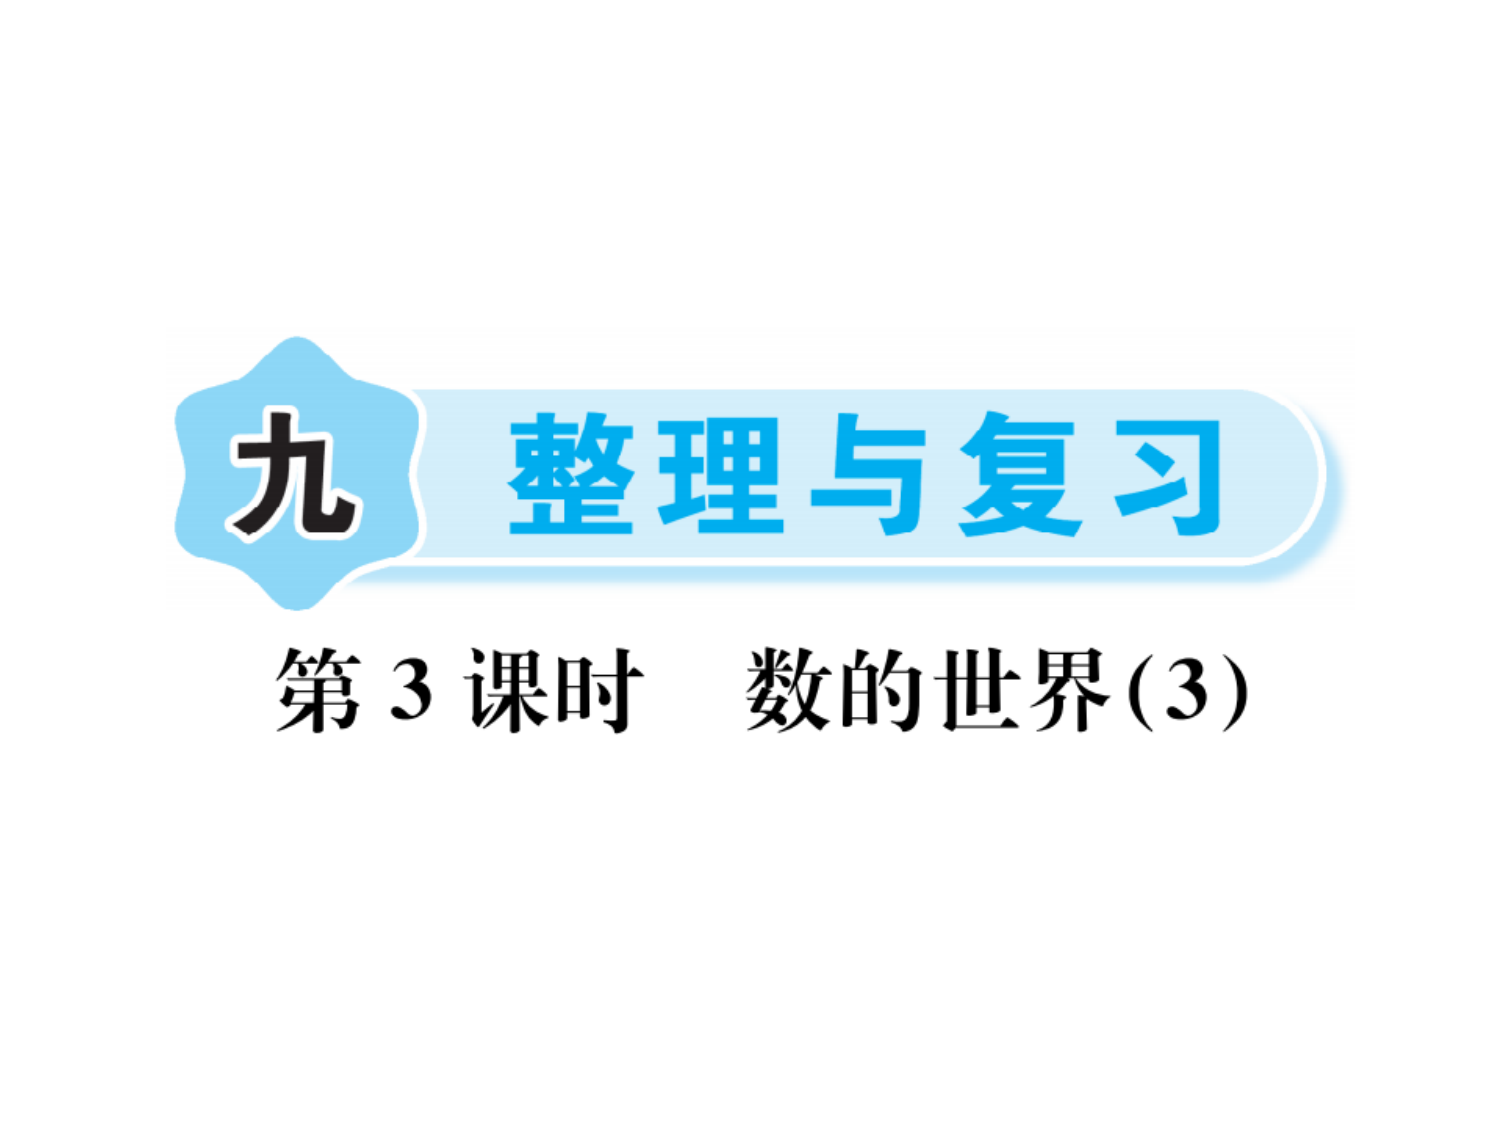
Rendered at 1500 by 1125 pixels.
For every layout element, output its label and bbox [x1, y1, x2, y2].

picture [142, 316, 1358, 757]
